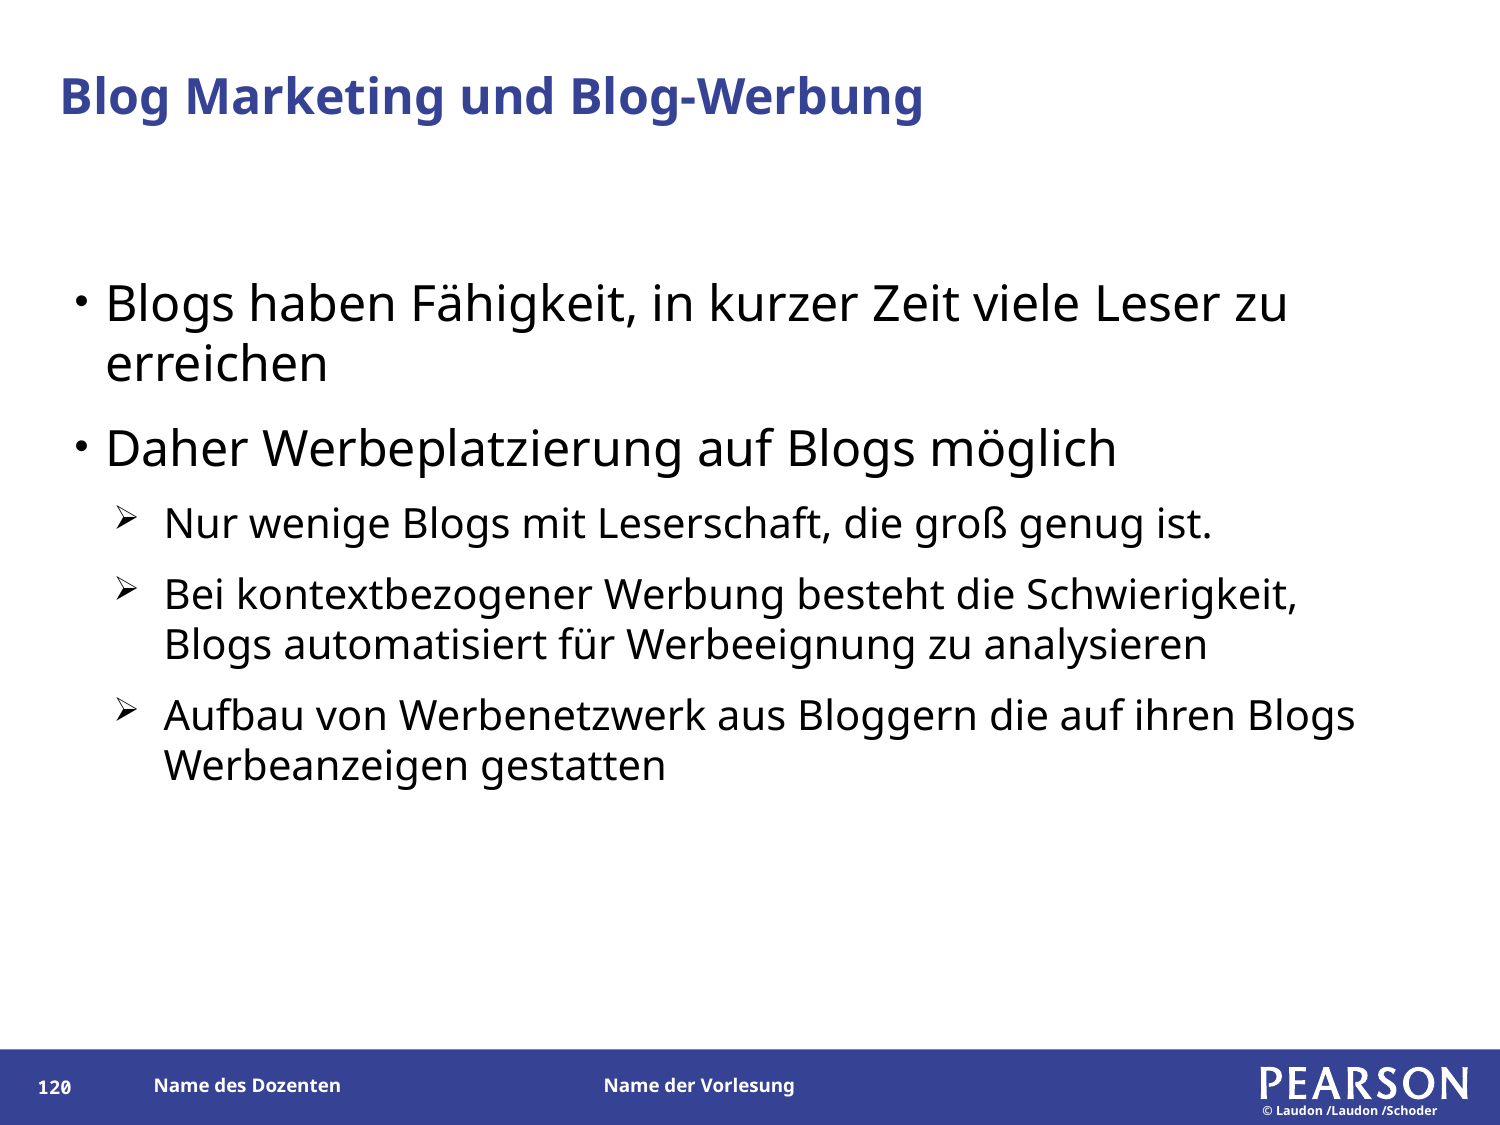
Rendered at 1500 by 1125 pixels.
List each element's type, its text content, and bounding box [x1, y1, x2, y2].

title Blog Marketing und Blog-Werbung [59, 64, 1410, 213]
slide_number 119 [22, 1067, 136, 1098]
list Blogs haben Fähigkeit, in kurzer Zeit viele Leser zu erreichen Daher Werbeplatzierung auf Blogs möglich Nur wenige Blogs mit Leserschaft, die groß genug ist. Bei kontextbezogener Werbung besteht die Schwierigkeit, Blogs automatisiert für Werbeeignung zu analysieren Aufbau von Werbenetzwerk aus Bloggern die auf ihren Blogs Werbeanzeigen gestatten [59, 263, 1410, 1017]
